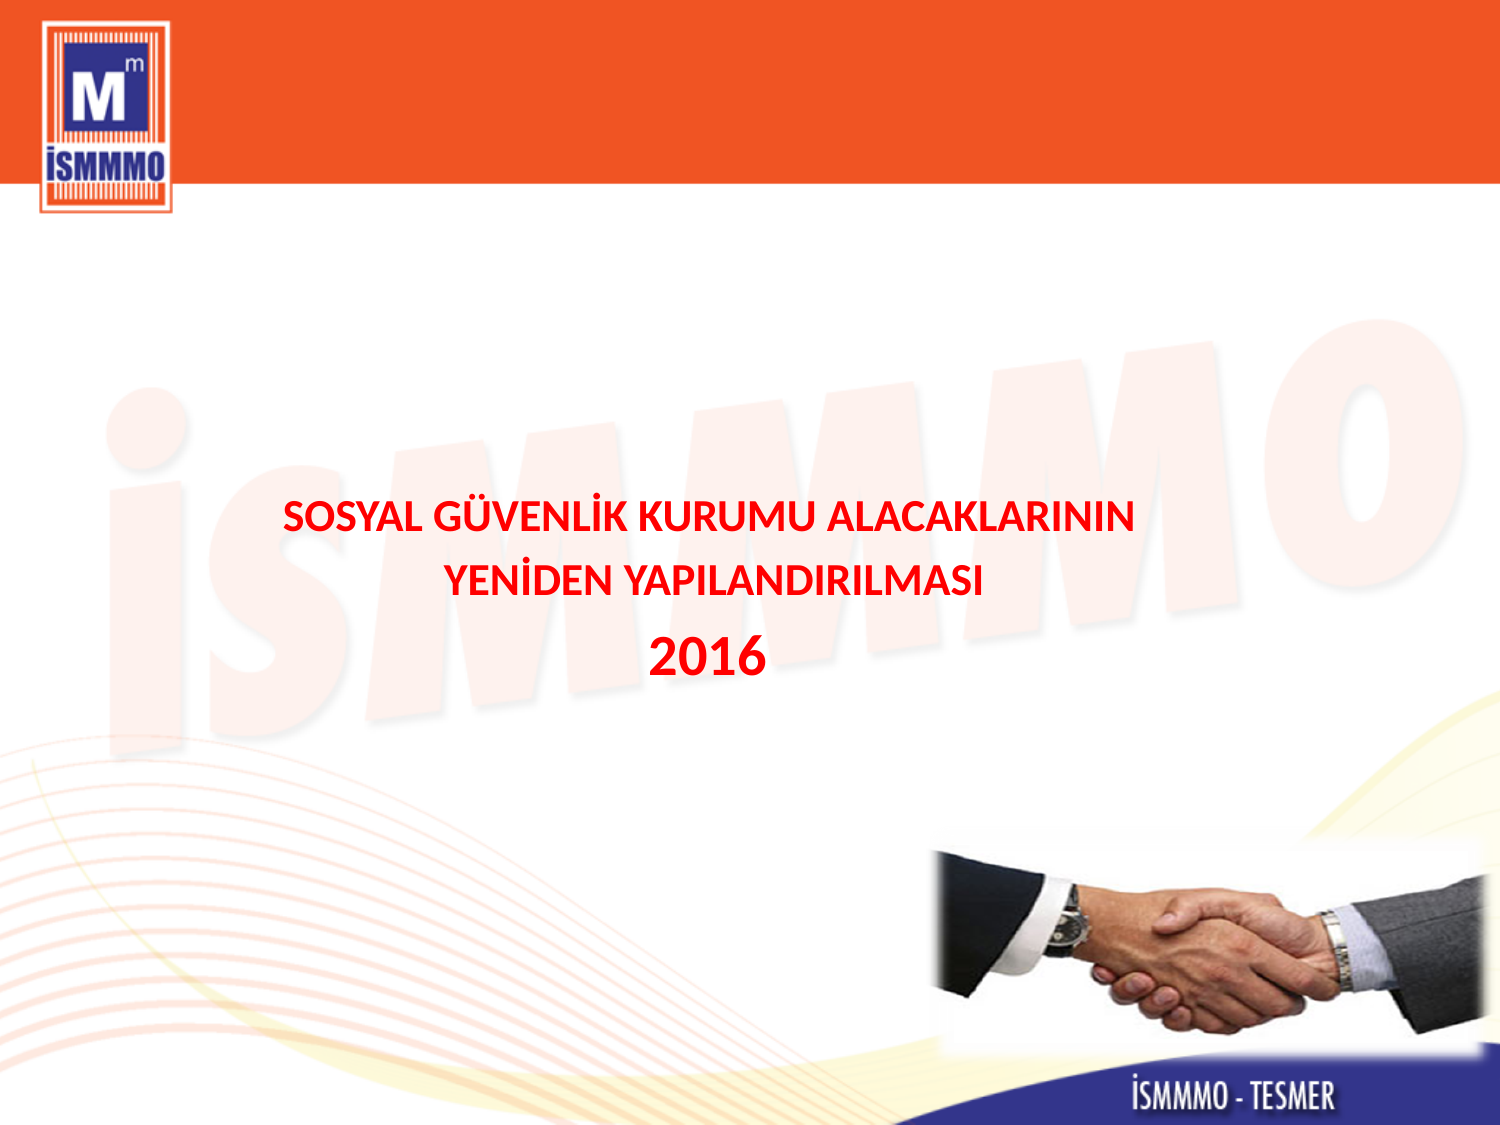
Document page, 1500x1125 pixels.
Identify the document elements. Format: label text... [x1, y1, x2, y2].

picture [0, 0, 1500, 1125]
subtitle SOSYAL GÜVENLİK KURUMU ALACAKLARININ YENİDEN YAPILANDIRILMASI 2016 [253, 419, 1176, 703]
